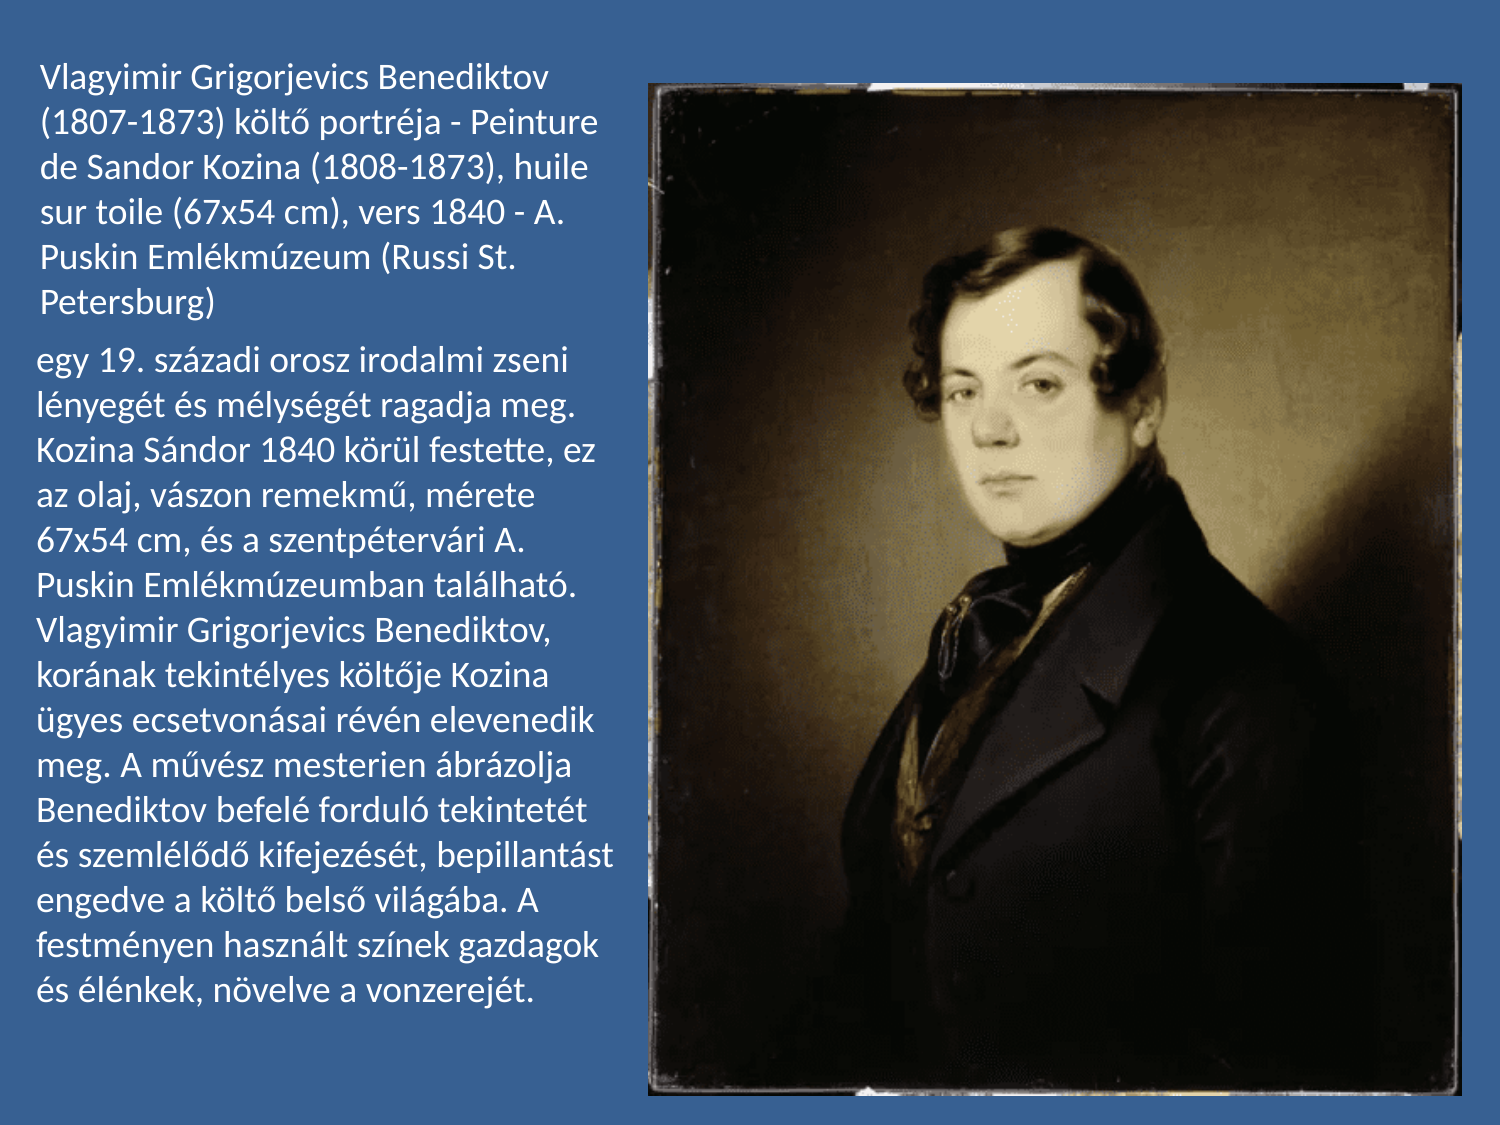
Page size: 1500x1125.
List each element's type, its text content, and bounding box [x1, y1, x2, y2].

text_box Vlagyimir Grigorjevics Benediktov (1807-1873) költő portréja - Peinture de Sandor Kozina (1808-1873), huile sur toile (67x54 cm), vers 1840 - A. Puskin Emlékmúzeum (Russi St. Petersburg) [24, 44, 634, 327]
picture [647, 83, 1462, 1097]
text_box egy 19. századi orosz irodalmi zseni lényegét és mélységét ragadja meg. Kozina Sándor 1840 körül festette, ez az olaj, vászon remekmű, mérete 67x54 cm, és a szentpétervári A. Puskin Emlékmúzeumban található. Vlagyimir Grigorjevics Benediktov, korának tekintélyes költője Kozina ügyes ecsetvonásai révén elevenedik meg. A művész mesterien ábrázolja Benediktov befelé forduló tekintetét és szemlélődő kifejezését, bepillantást engedve a költő belső világába. A festményen használt színek gazdagok és élénkek, növelve a vonzerejét. [21, 327, 642, 1018]
